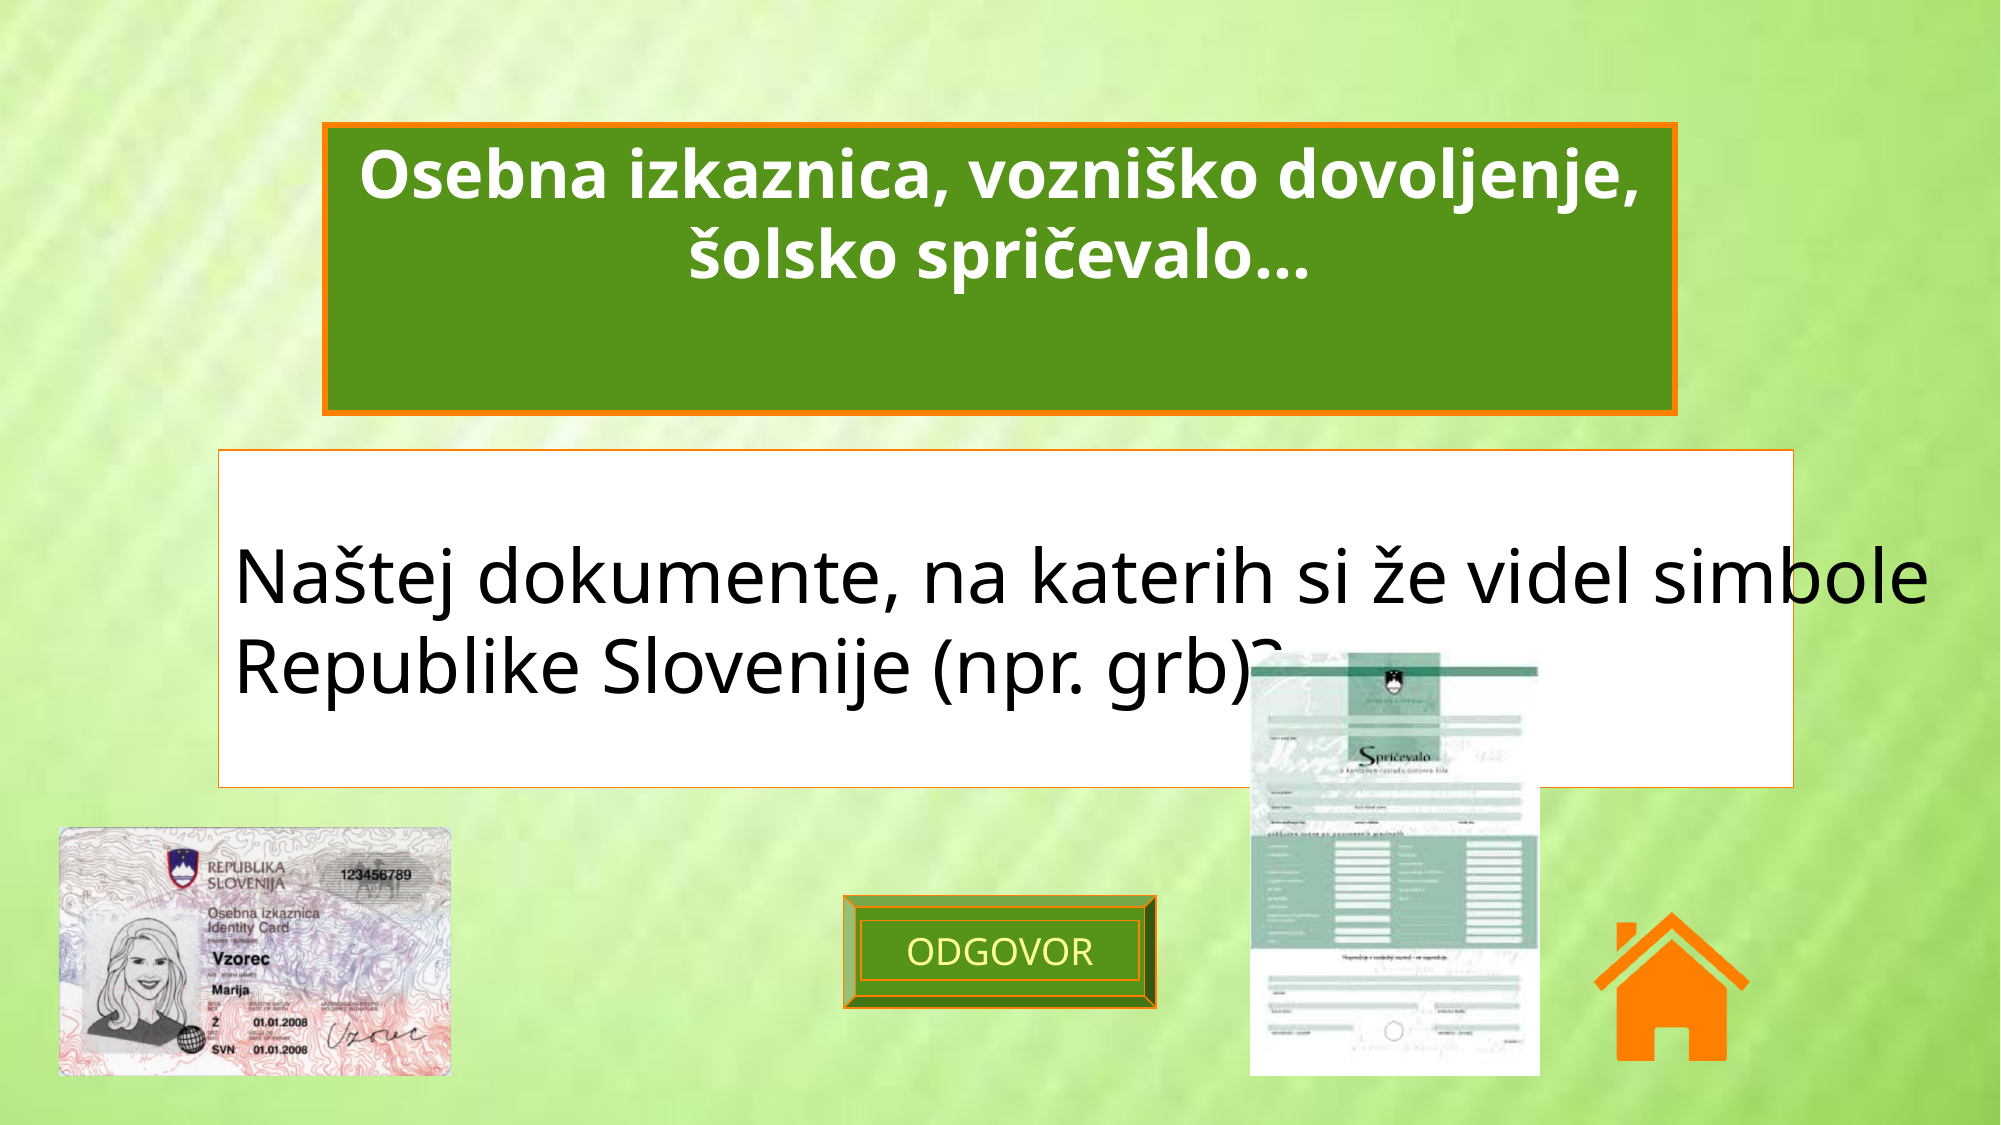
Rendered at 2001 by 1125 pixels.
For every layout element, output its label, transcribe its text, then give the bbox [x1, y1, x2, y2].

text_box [843, 895, 1157, 1009]
picture [0, 0, 2001, 1125]
text_box Naštej dokumente, na katerih si že videl simbole Republike Slovenije (npr. grb)? [218, 450, 1794, 788]
text_box Osebna izkaznica, vozniško dovoljenje, šolsko spričevalo… [324, 124, 1675, 413]
